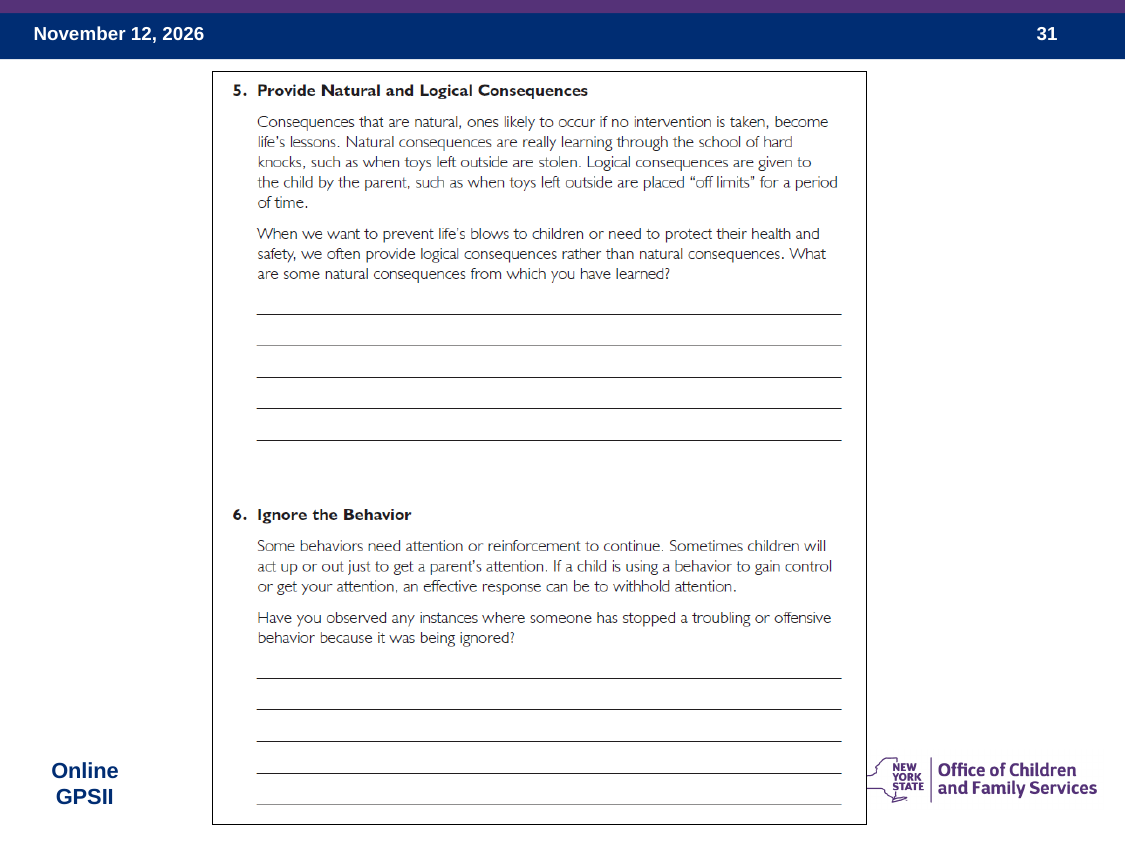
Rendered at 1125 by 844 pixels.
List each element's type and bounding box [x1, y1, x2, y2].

picture [212, 71, 1104, 825]
